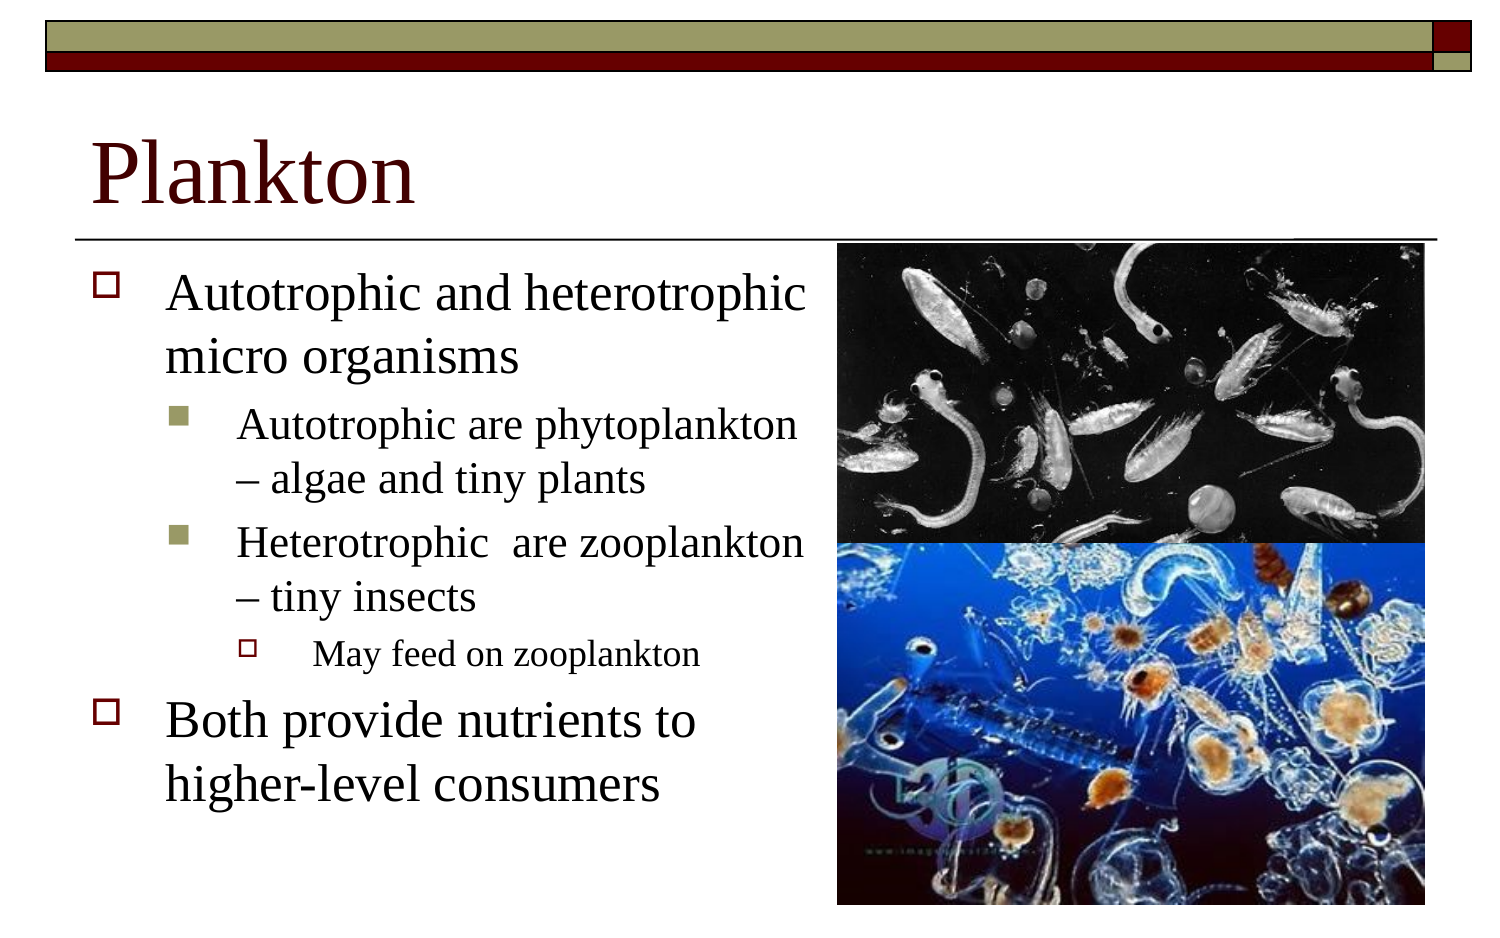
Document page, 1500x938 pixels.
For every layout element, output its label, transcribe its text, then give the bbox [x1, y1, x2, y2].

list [837, 243, 1426, 543]
title Plankton [74, 72, 1426, 230]
picture [837, 543, 1426, 905]
list Autotrophic and heterotrophic micro organisms Autotrophic are phytoplankton – algae and tiny plants Heterotrophic are zooplankton – tiny insects May feed on zooplankton Both provide nutrients to higher-level consumers [74, 249, 826, 882]
